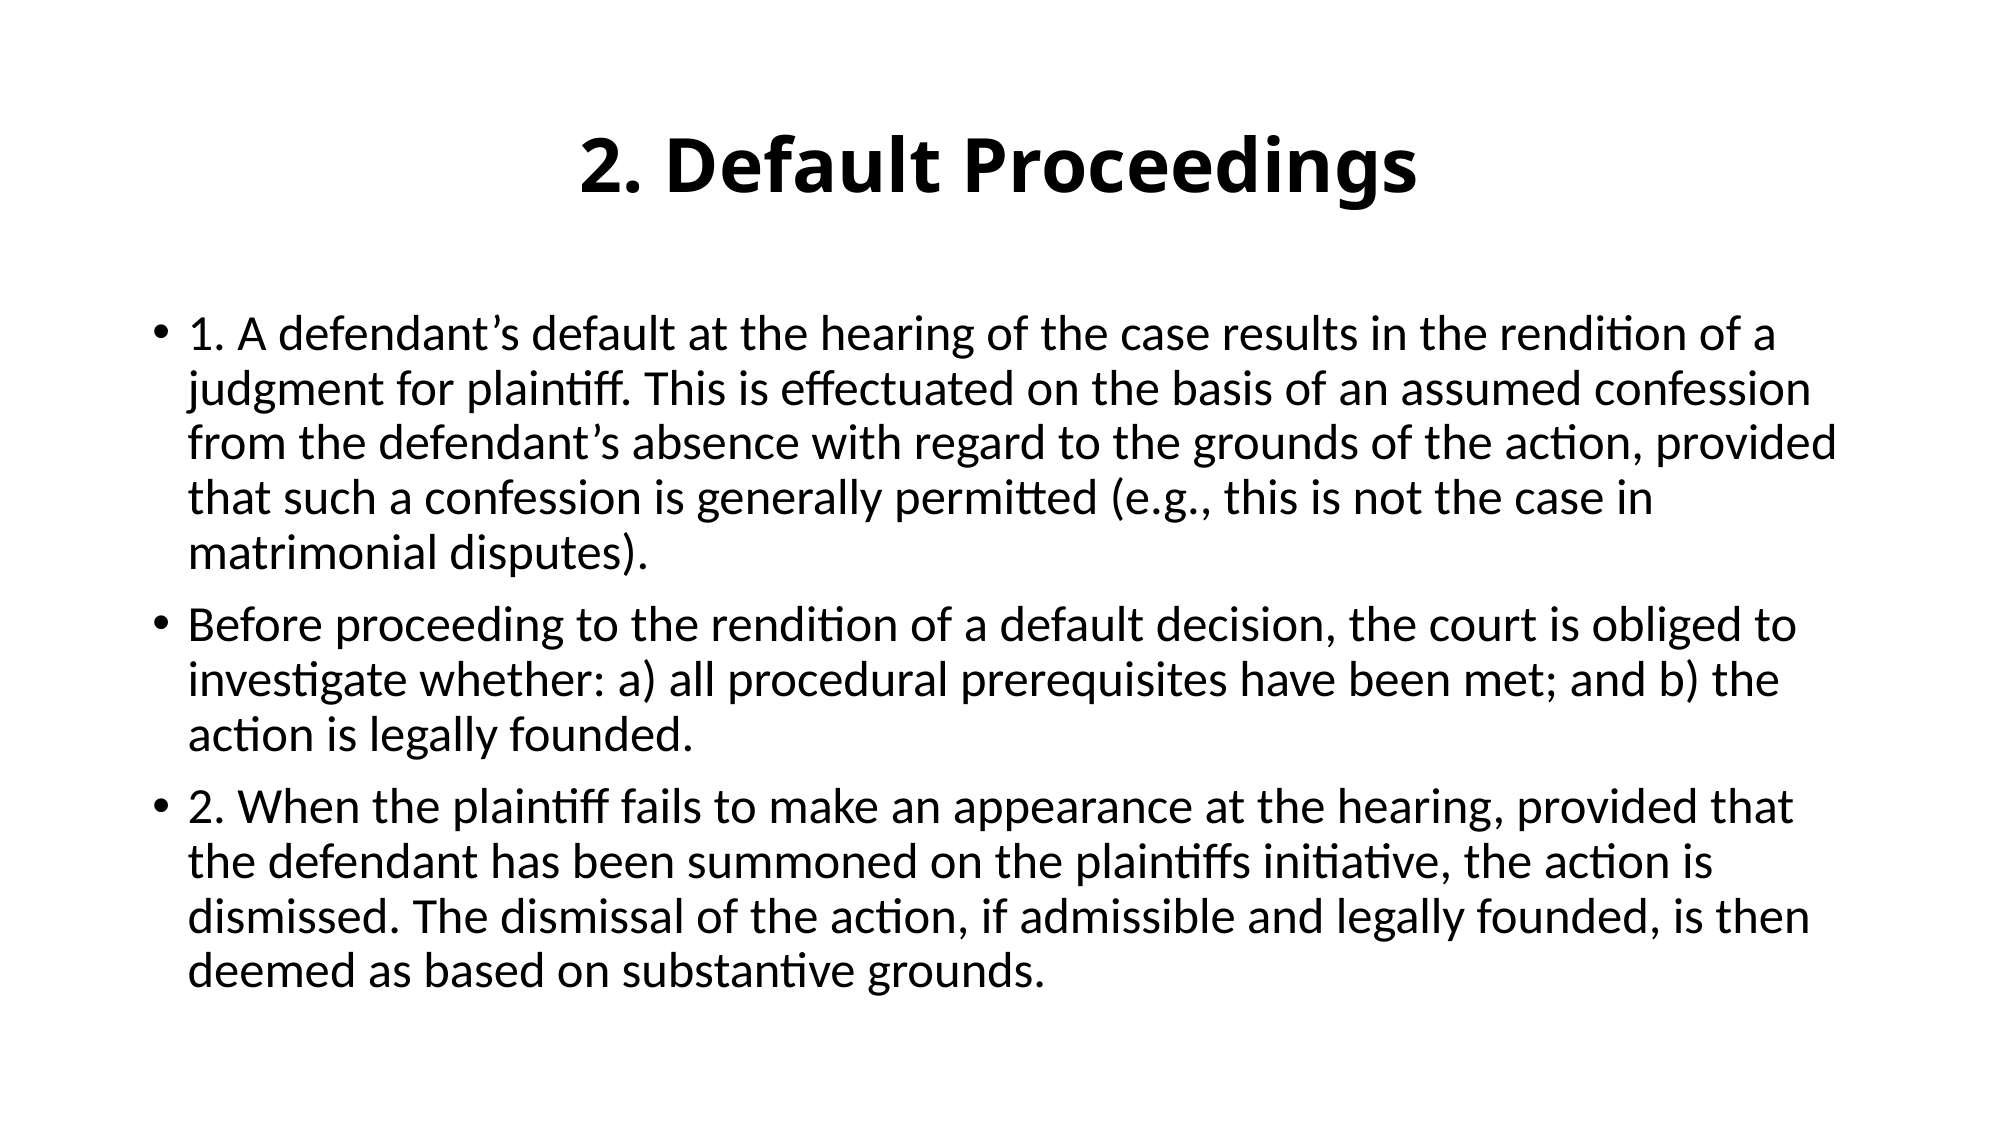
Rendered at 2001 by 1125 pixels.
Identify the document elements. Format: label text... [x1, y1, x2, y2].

title 2. Default Proceedings [137, 59, 1863, 278]
list 1. A defendant’s default at the hearing of the case results in the rendition of a judgment for plaintiff. This is effectuated on the basis of an assumed confession from the defendant’s absence with regard to the grounds of the action, provided that such a confession is generally permitted (e.g., this is not the case in matrimonial disputes). Before proceeding to the rendition of a default decision, the court is obliged to investigate whether: a) all procedural prerequisites have been met; and b) the action is legally founded. 2. When the plaintiff fails to make an appearance at the hearing, provided that the defendant has been summoned on the plaintiffs initiative, the action is dismissed. The dismissal of the action, if admissible and legally founded, is then deemed as based on substantive grounds. [137, 299, 1863, 1014]
